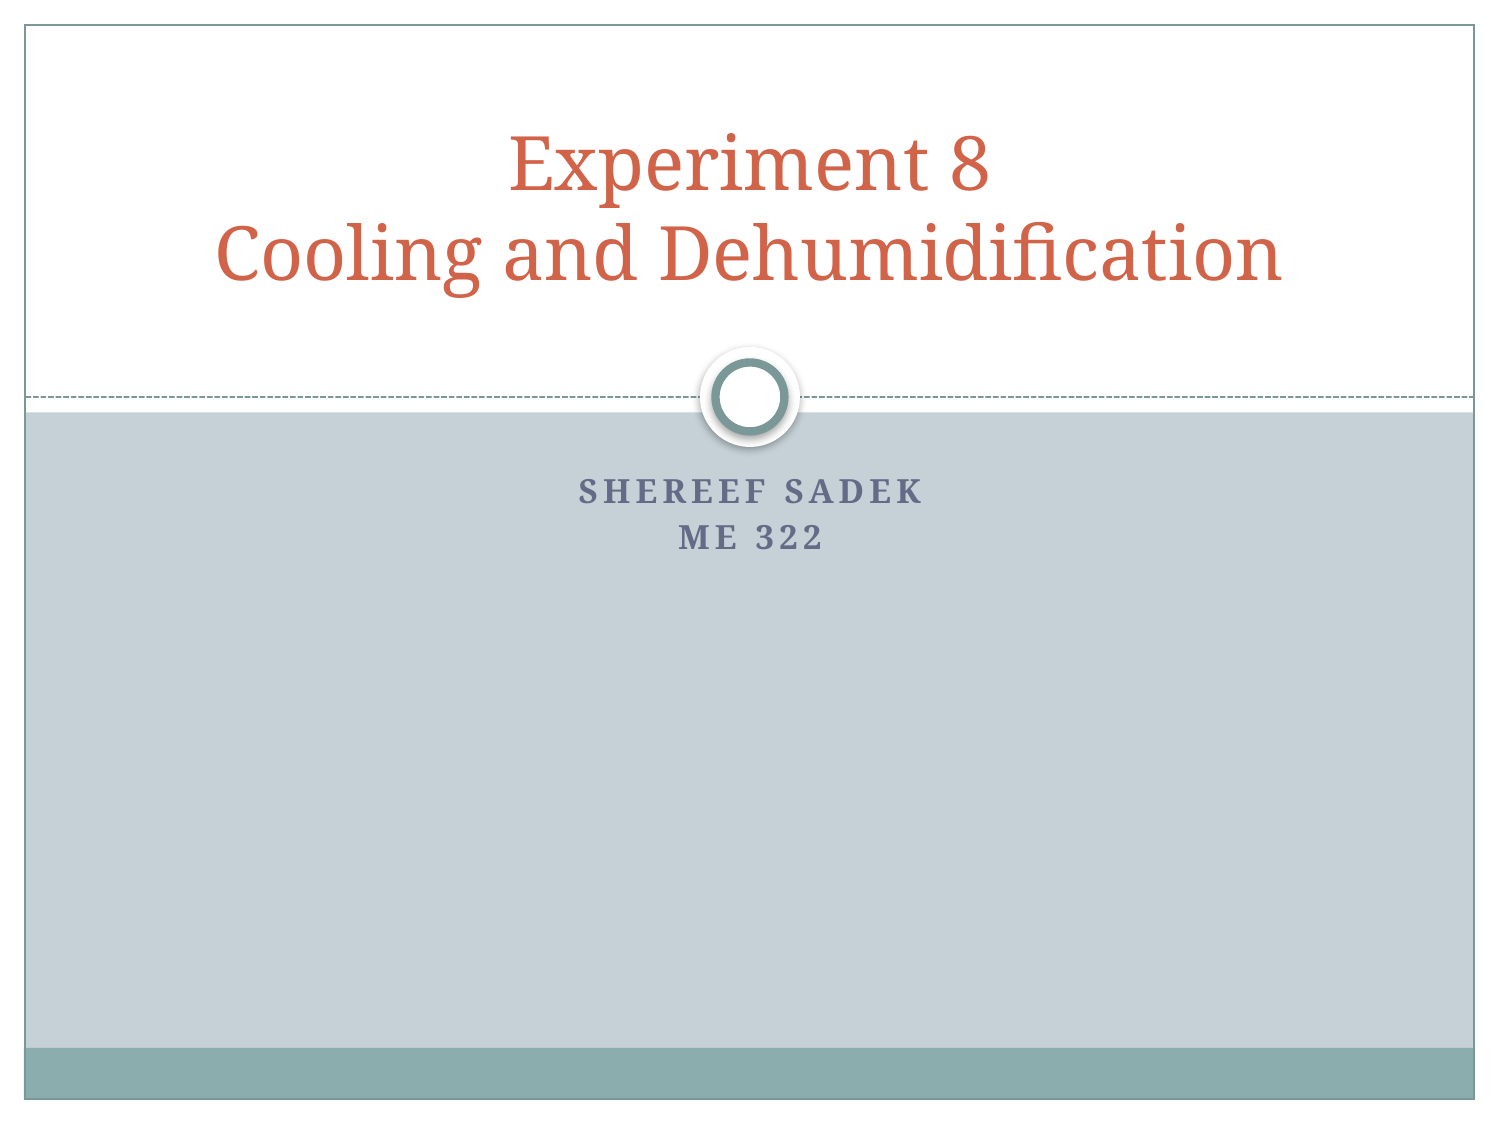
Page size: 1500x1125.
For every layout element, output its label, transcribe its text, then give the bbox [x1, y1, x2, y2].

subtitle Shereef Sadek ME 322 [225, 462, 1275, 750]
title Experiment 8 Cooling and Dehumidification [41, 66, 1459, 303]
